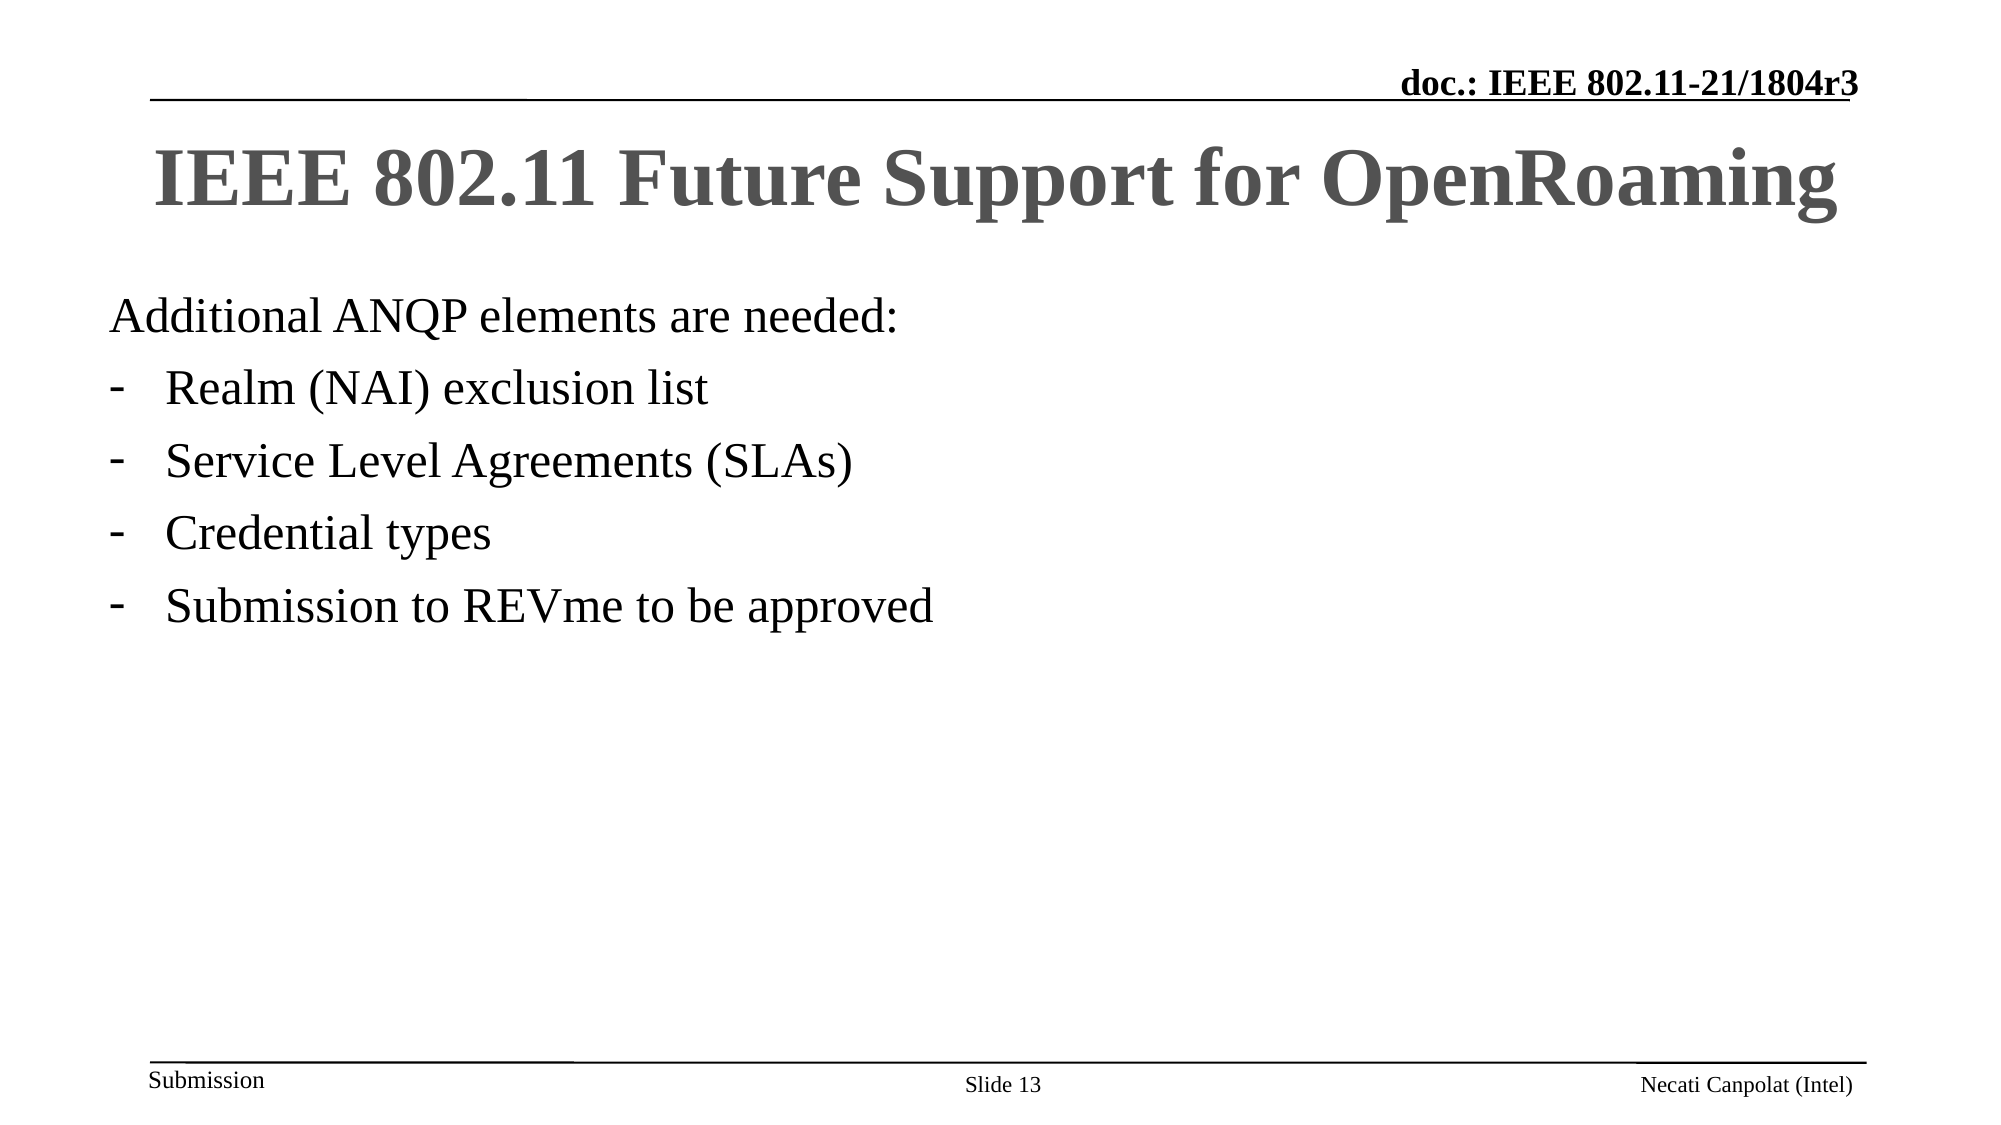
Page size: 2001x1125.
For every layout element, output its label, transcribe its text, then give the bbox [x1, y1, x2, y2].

list Additional ANQP elements are needed: Realm (NAI) exclusion list Service Level Agreements (SLAs) Credential types Submission to REVme to be approved [93, 274, 1901, 1026]
text_box Necati Canpolat (Intel) [1171, 1062, 1869, 1092]
text_box Slide 13 [950, 1062, 1066, 1122]
title IEEE 802.11 Future Support for OpenRoaming [93, 93, 1901, 251]
